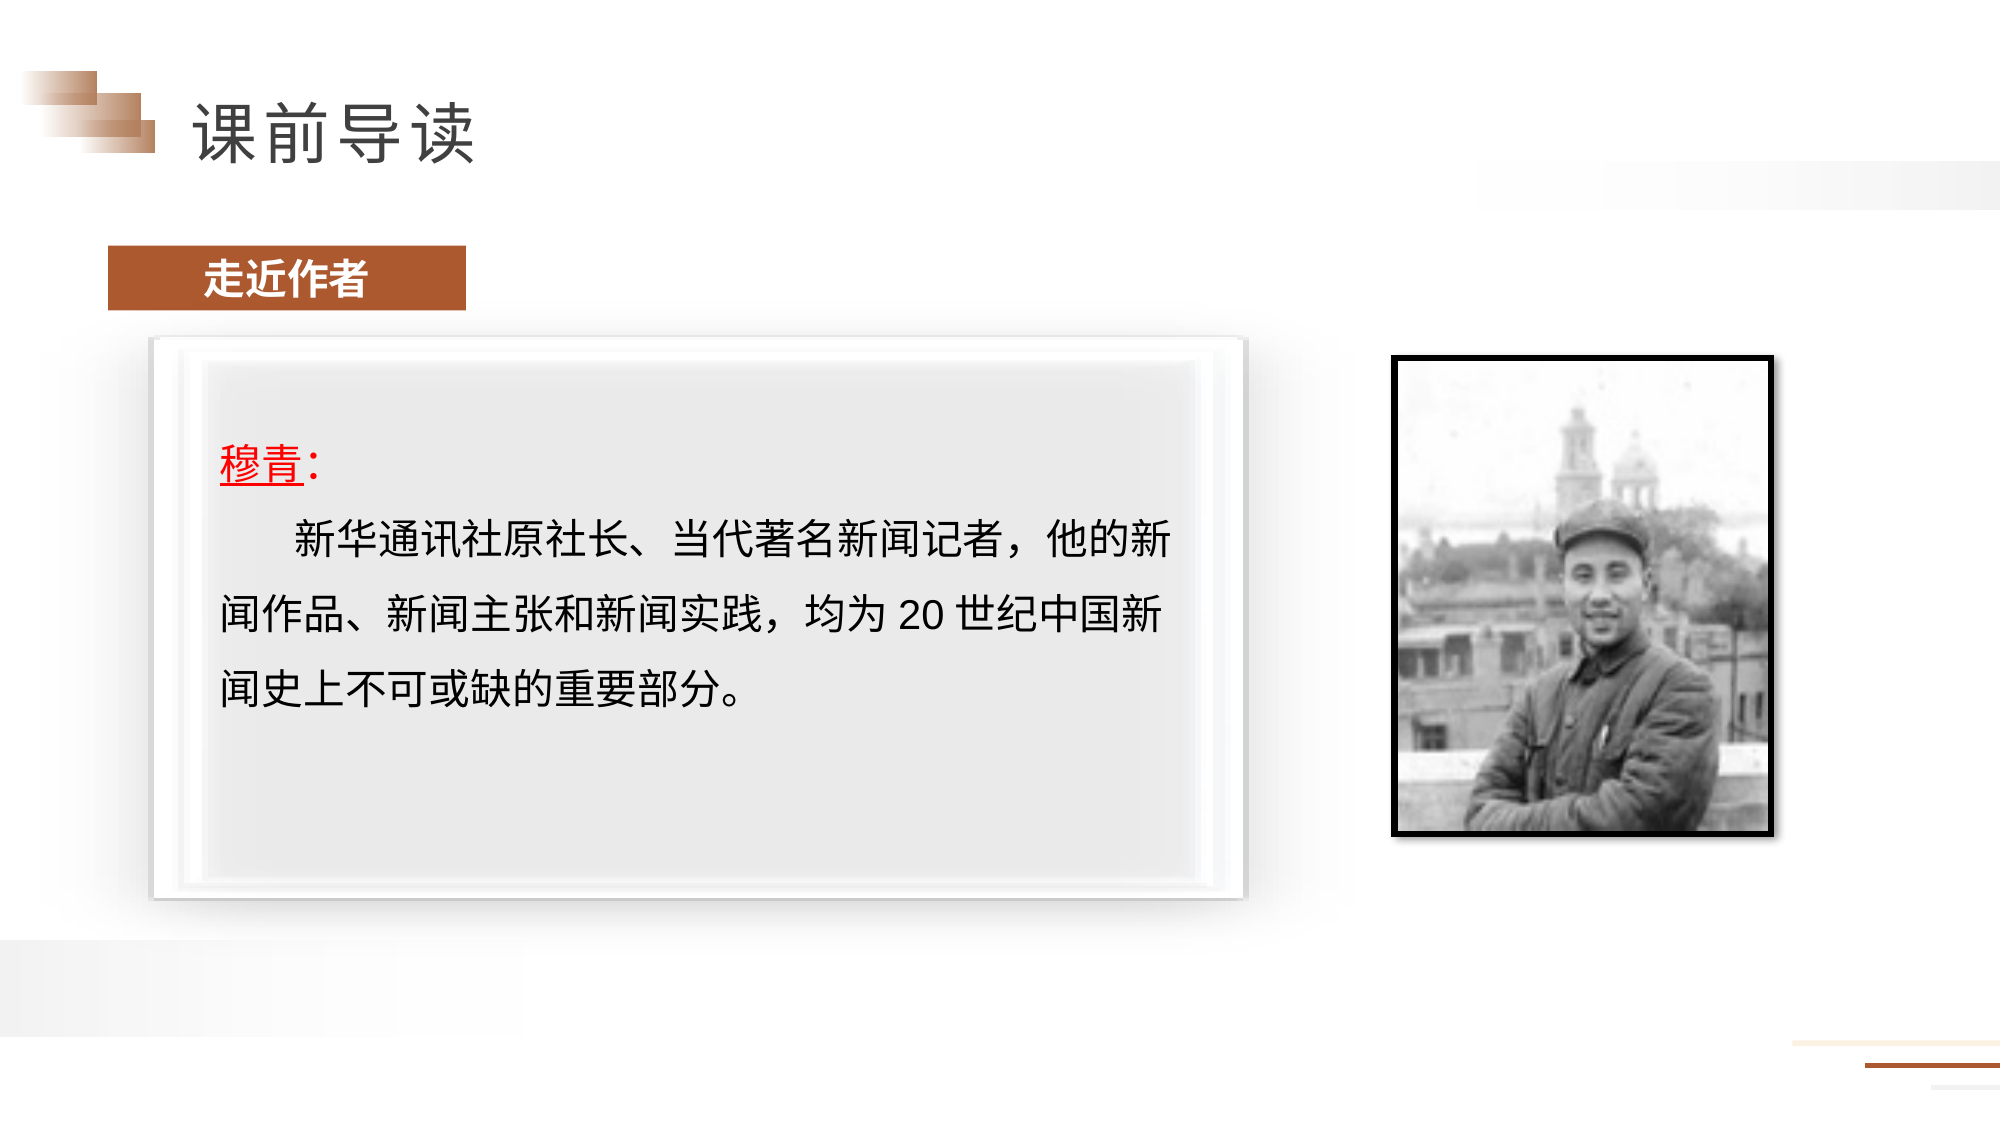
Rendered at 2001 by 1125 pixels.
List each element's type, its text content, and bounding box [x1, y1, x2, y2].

picture [1397, 360, 1769, 831]
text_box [0, 285, 1398, 974]
text_box 走近作者 [108, 245, 466, 285]
